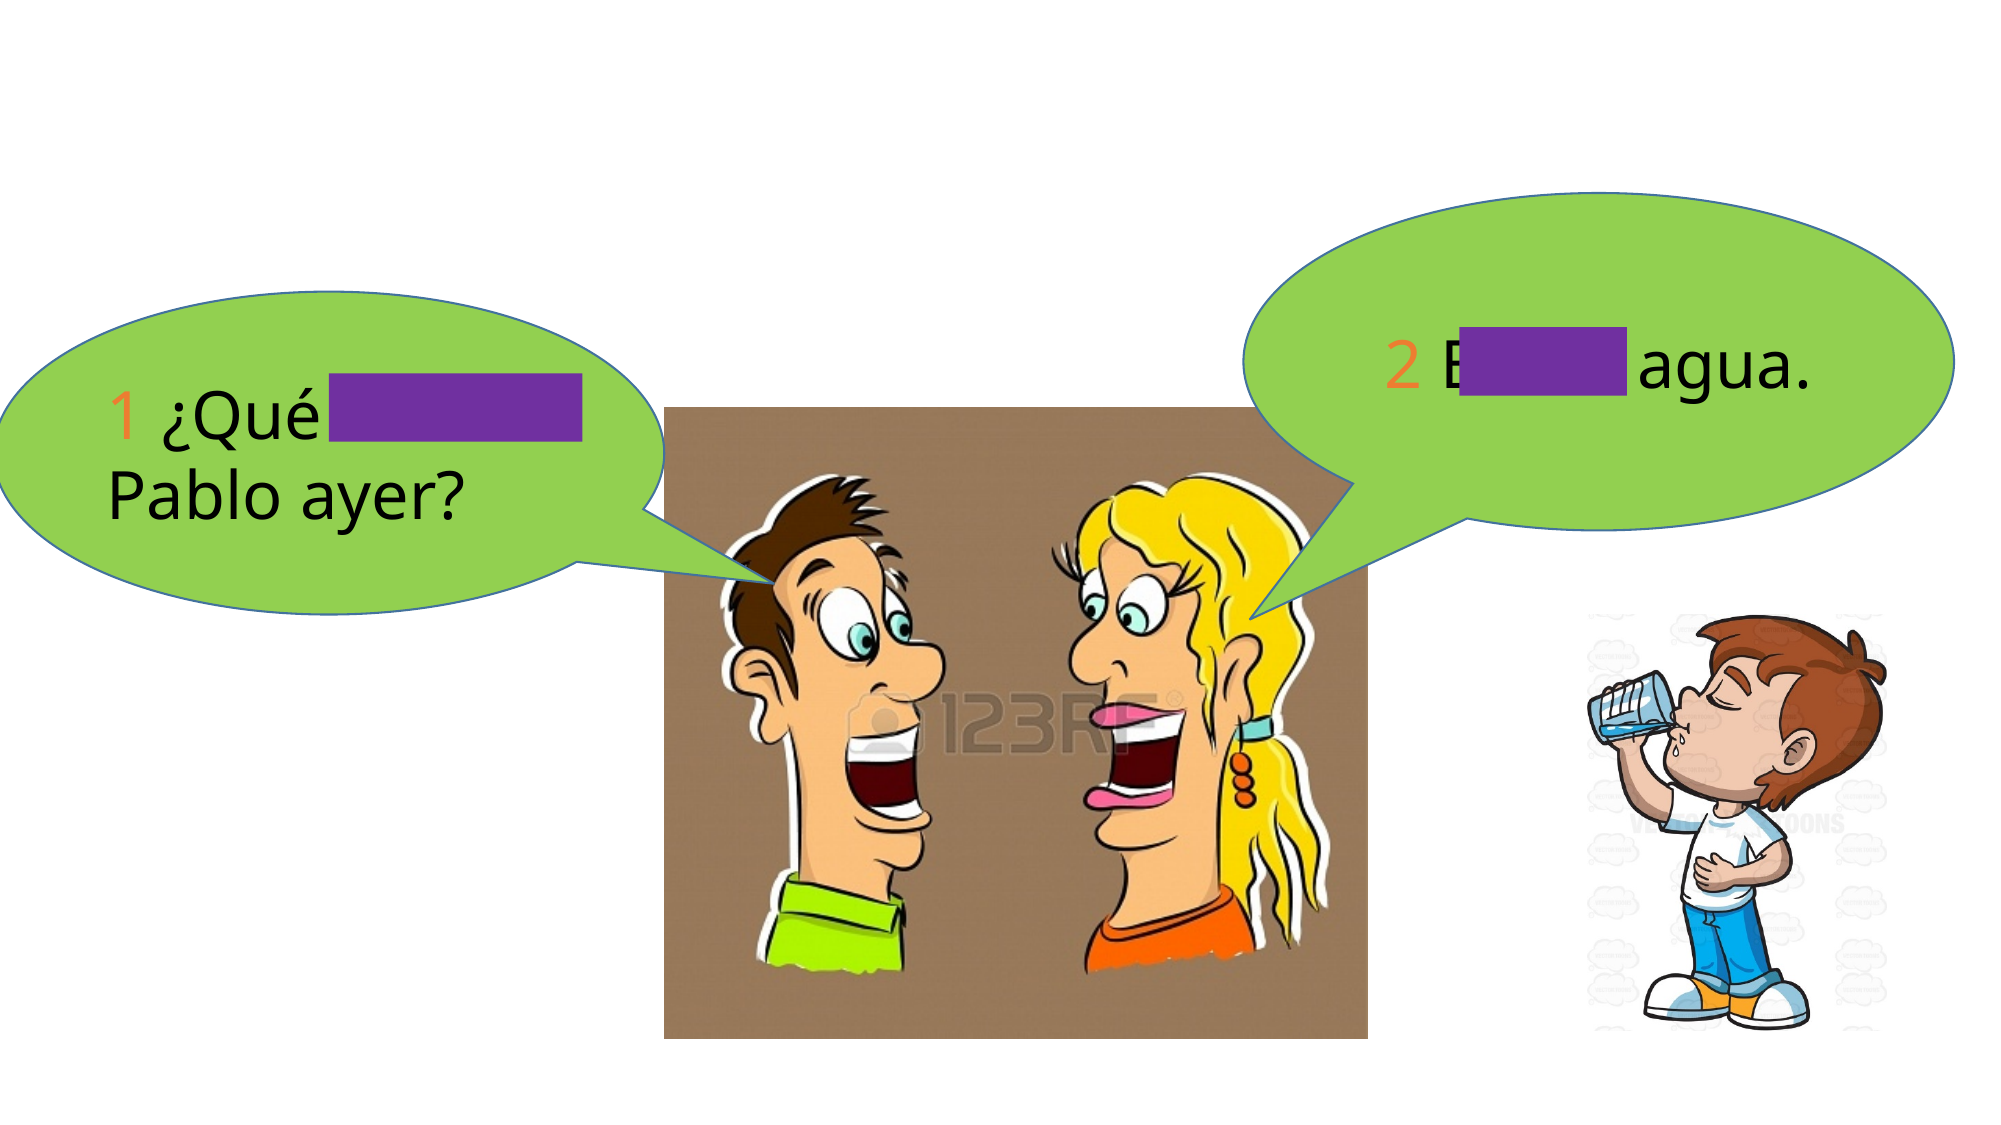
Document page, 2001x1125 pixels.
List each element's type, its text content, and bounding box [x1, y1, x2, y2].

text_box [328, 373, 583, 442]
text_box 1 ¿Qué bebió Pablo ayer? [0, 290, 664, 616]
picture [1587, 614, 1887, 1031]
text_box 2 Bebió agua. [1242, 191, 1956, 566]
picture [664, 407, 1368, 1039]
text_box [1459, 327, 1627, 396]
